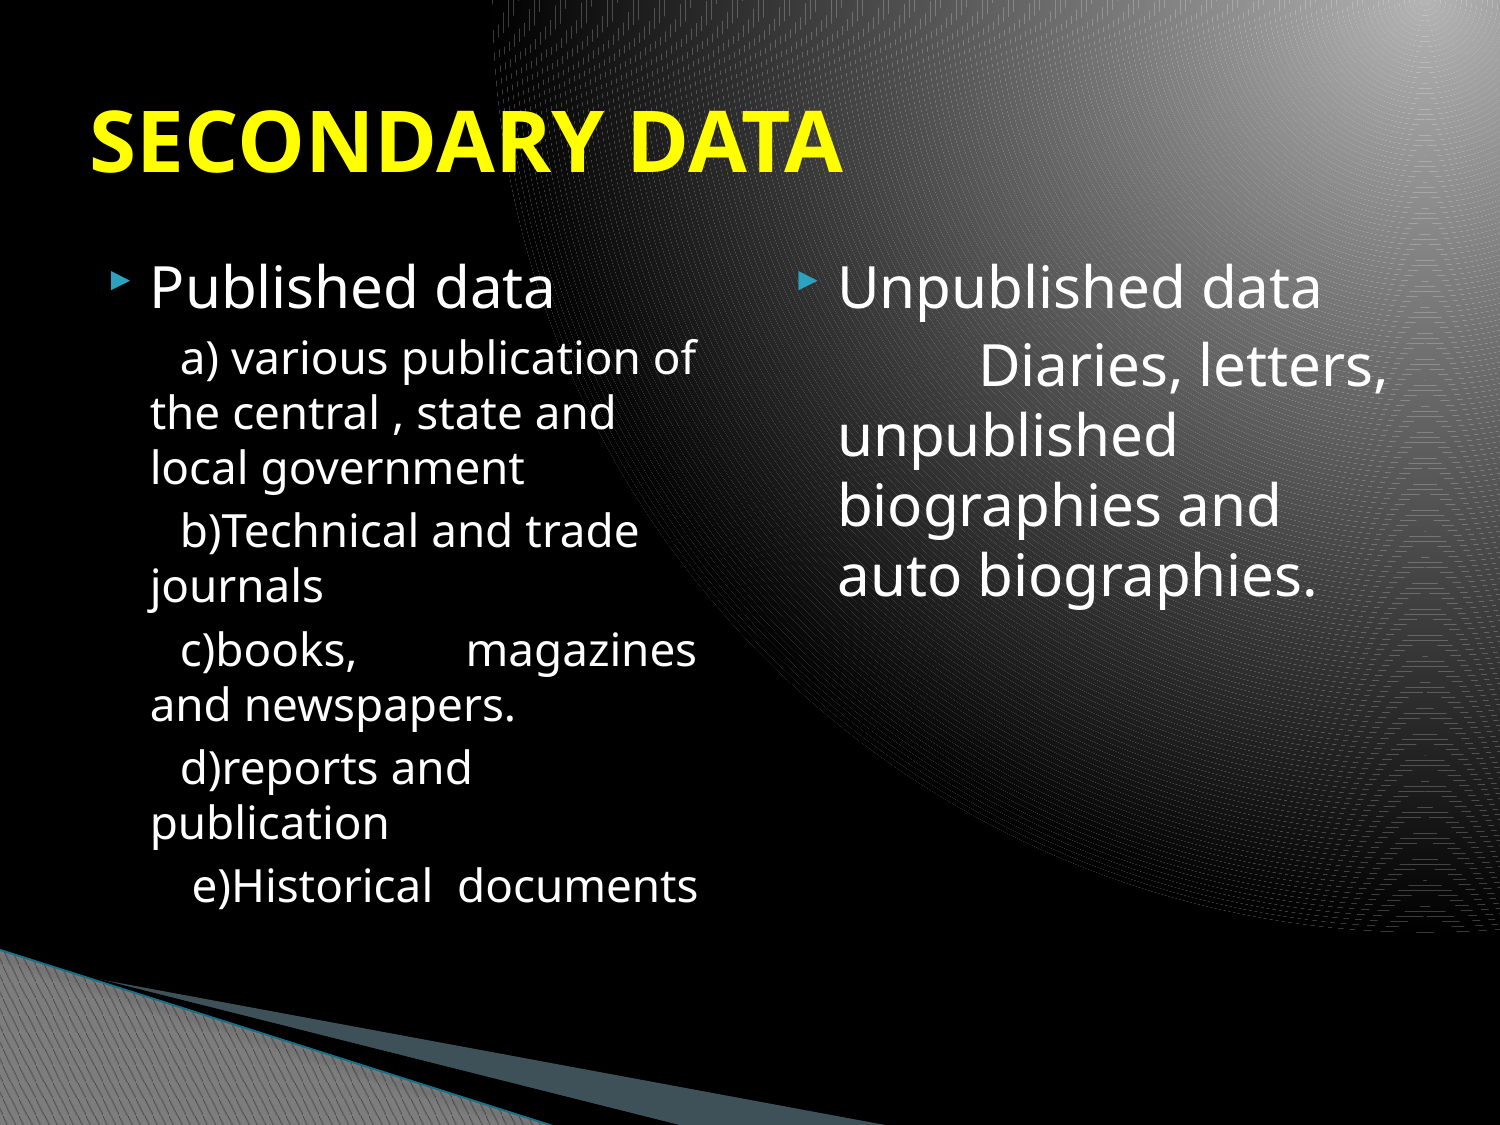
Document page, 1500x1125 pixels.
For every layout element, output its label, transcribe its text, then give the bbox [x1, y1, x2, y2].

title SECONDARY DATA [75, 45, 1425, 233]
picture [0, 952, 543, 1125]
list Published data a) various publication of the central , state and local government b)Technical and trade journals c)books, magazines and newspapers. d)reports and publication e)Historical documents [75, 243, 738, 986]
list Unpublished data Diaries, letters, unpublished biographies and auto biographies. [762, 243, 1425, 986]
